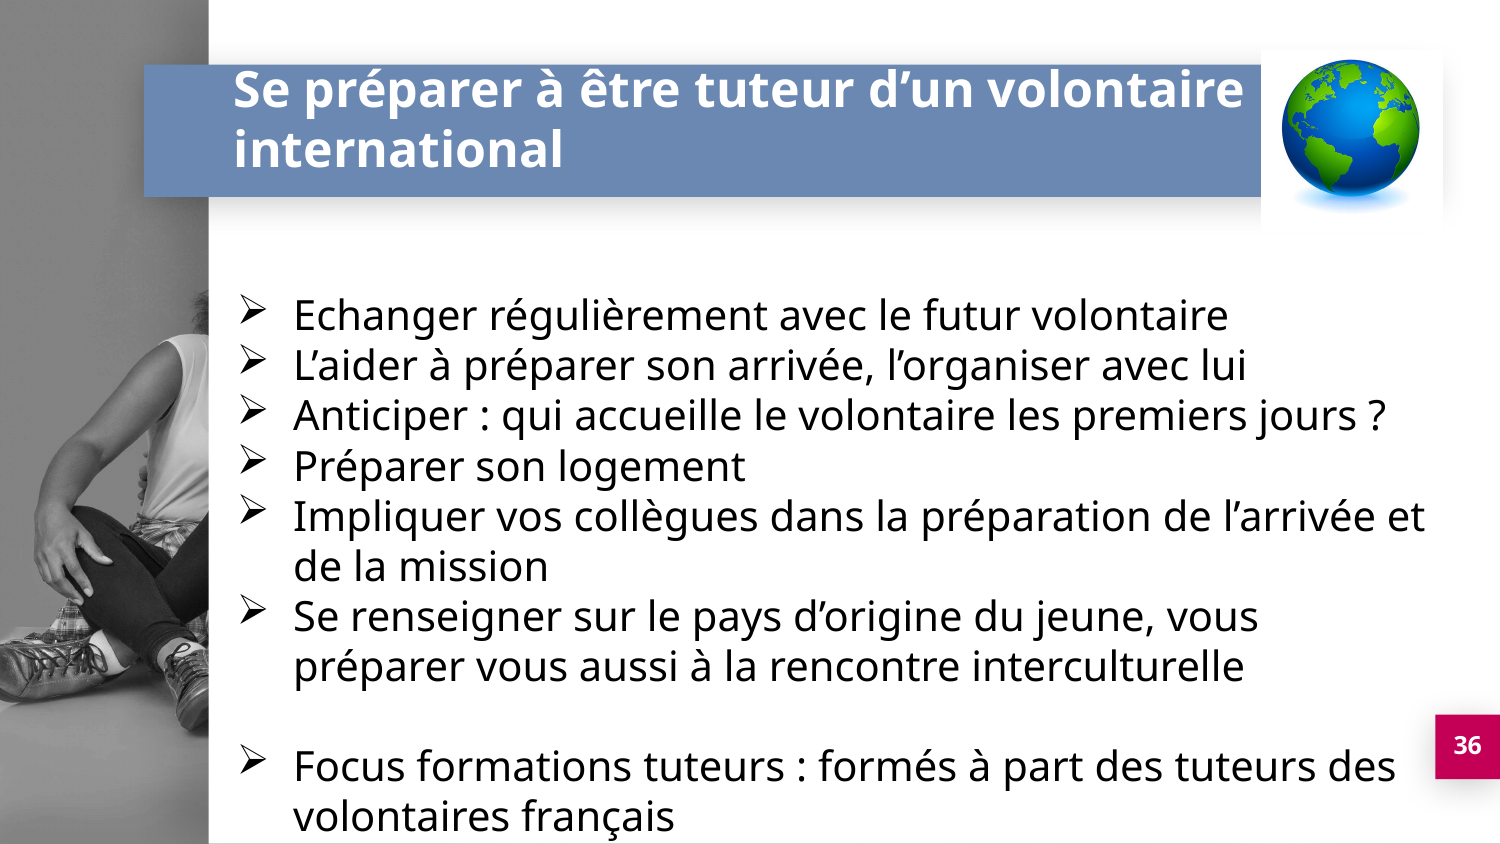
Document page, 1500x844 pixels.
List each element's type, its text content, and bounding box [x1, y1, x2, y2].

slide_number 36 [1454, 714, 1500, 780]
title Se préparer à être tuteur d’un volontaire international [219, 75, 1256, 219]
text_box Echanger régulièrement avec le futur volontaire L’aider à préparer son arrivée, l’organiser avec lui Anticiper : qui accueille le volontaire les premiers jours ? Préparer son logement Impliquer vos collègues dans la préparation de l’arrivée et de la mission Se renseigner sur le pays d’origine du jeune, vous préparer vous aussi à la rencontre interculturelle Focus formations tuteurs : formés à part des tuteurs des volontaires français [222, 231, 1454, 844]
picture [1261, 49, 1443, 231]
picture [0, 0, 208, 844]
